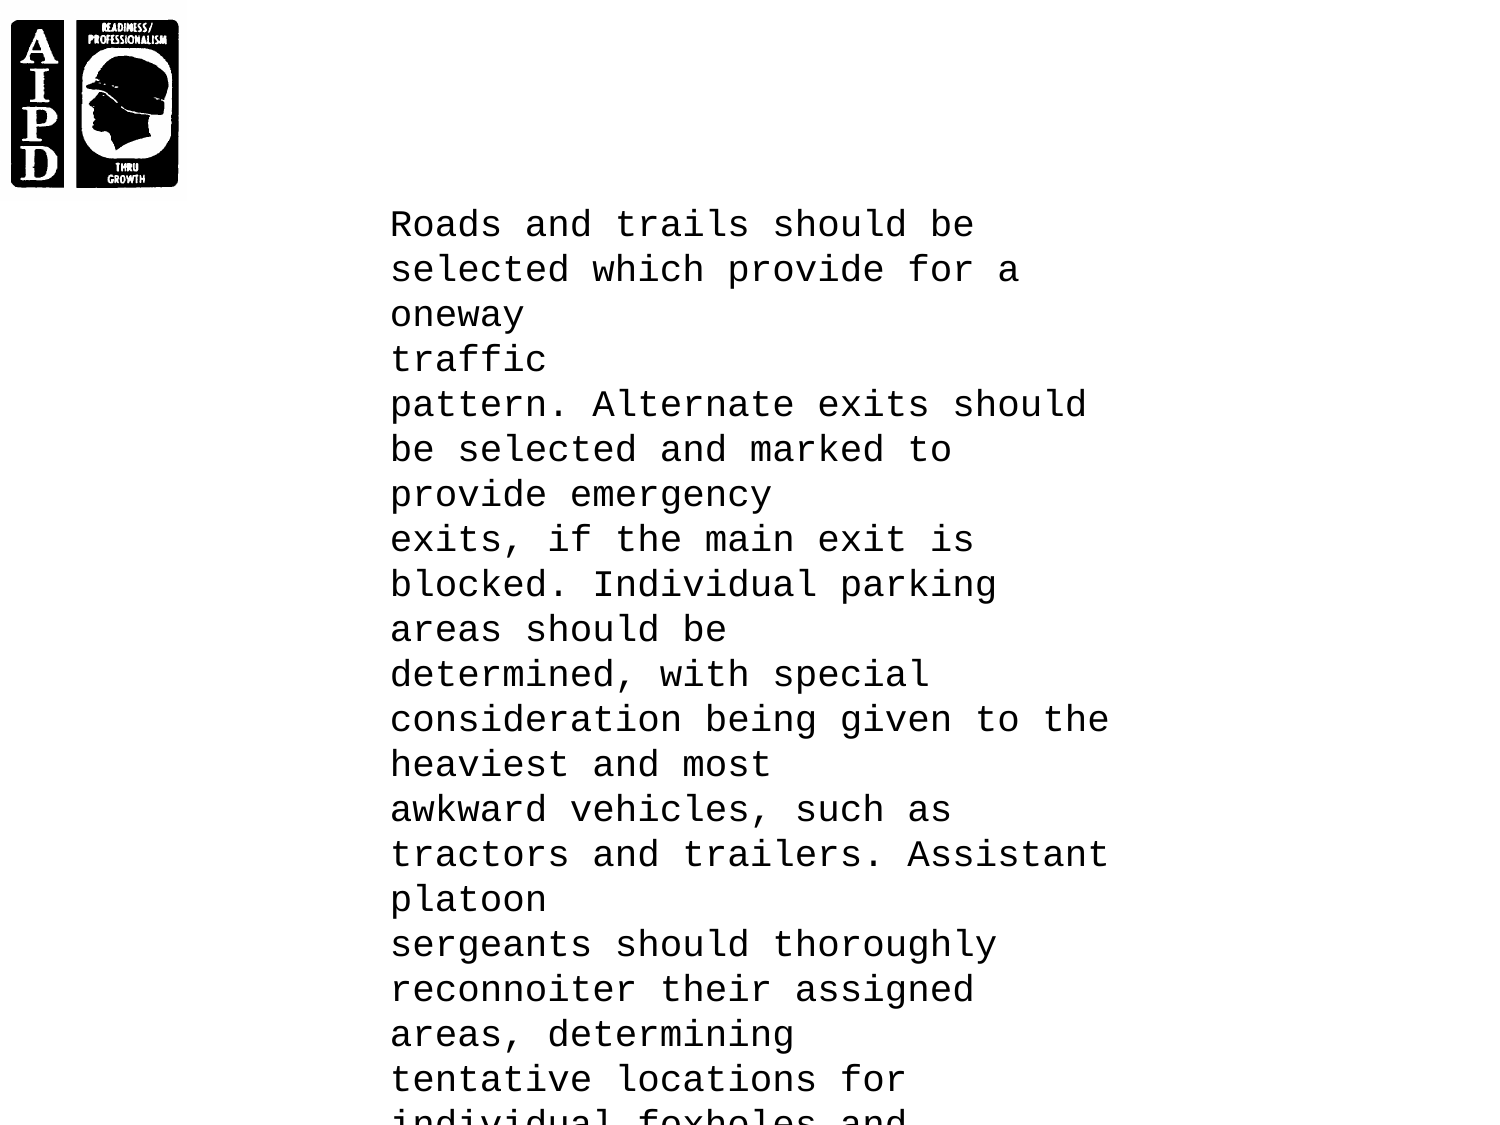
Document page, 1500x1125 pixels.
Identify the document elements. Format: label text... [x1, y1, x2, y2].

text_box Roads and trails should be selected which provide for a oneway traffic pattern. Alternate exits should be selected and marked to provide emergency exits, if the main exit is blocked. Individual parking areas should be determined, with special consideration being given to the heaviest and most awkward vehicles, such as tractors and trailers. Assistant platoon sergeants should thoroughly reconnoiter their assigned areas, determining tentative locations for individual foxholes and carefully locating crewserved weapons. [374, 191, 1125, 1125]
picture [0, 0, 187, 201]
